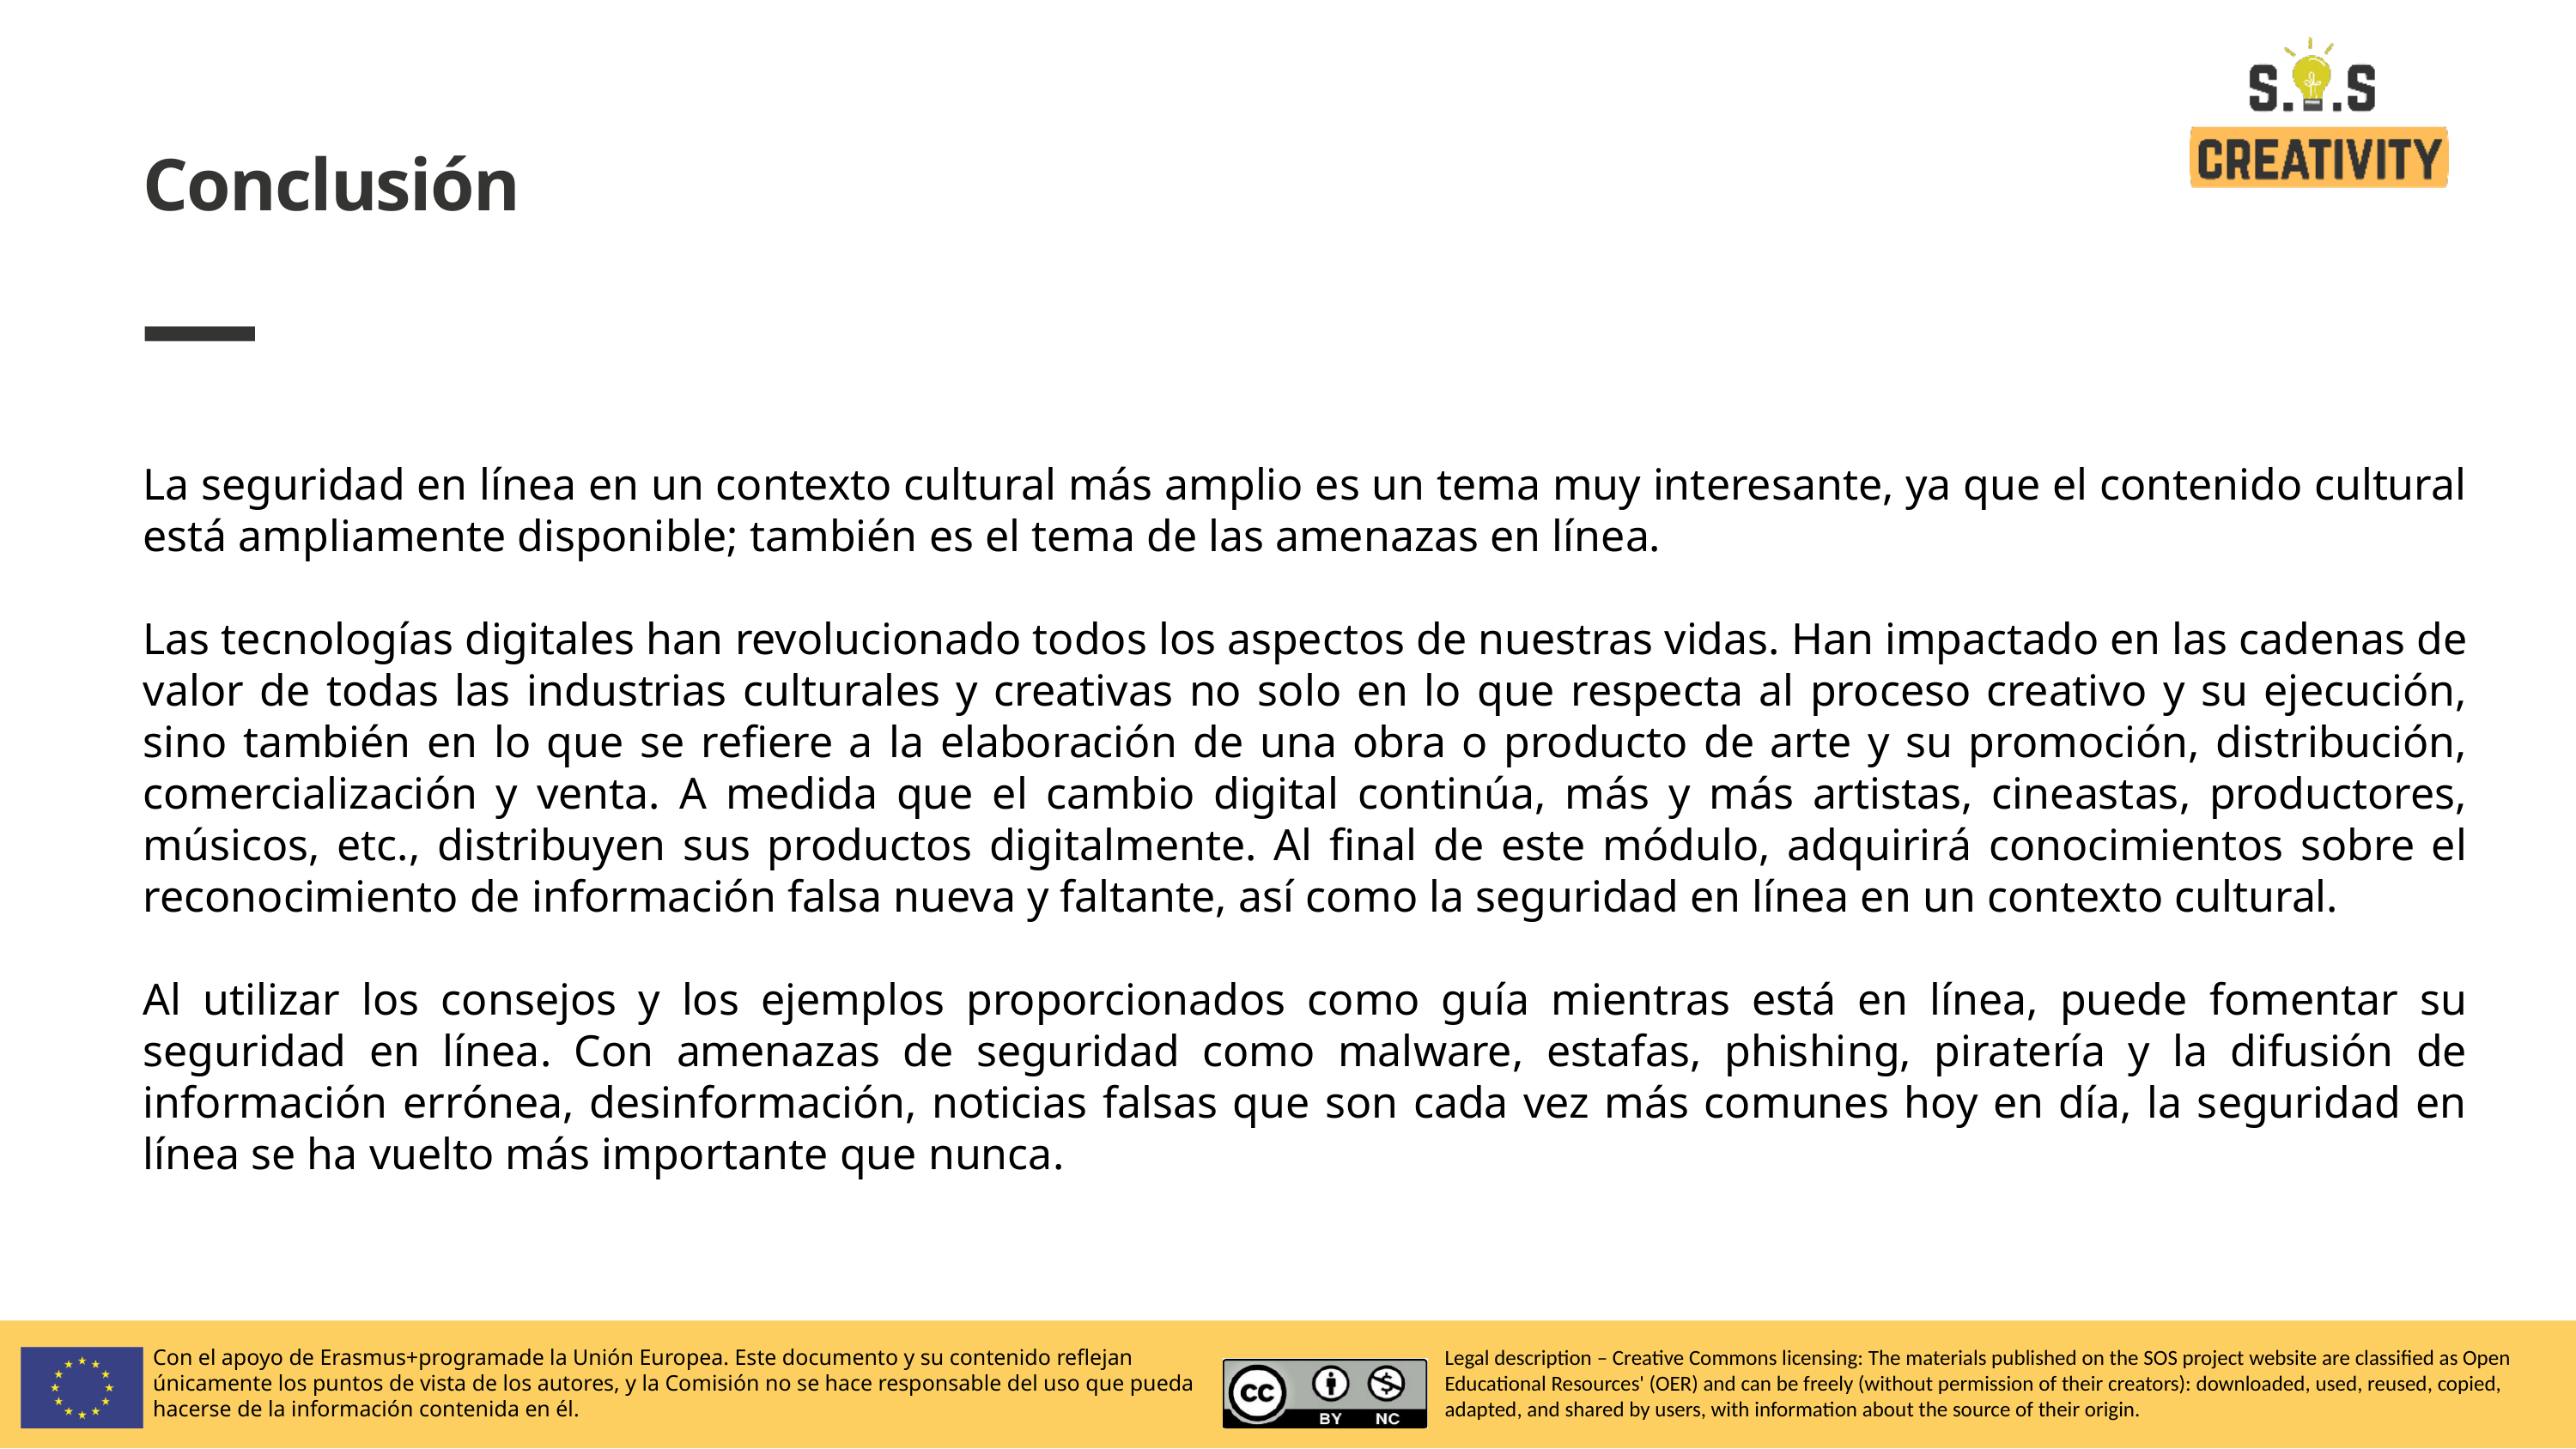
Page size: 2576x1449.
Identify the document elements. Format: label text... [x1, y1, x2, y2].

text_box Con el apoyo de Erasmus+programade la Unión Europea. Este documento y su contenido reflejan únicamente los puntos de vista de los autores, y la Comisión no se hace responsable del uso que pueda hacerse de la información contenida en él. [140, 1337, 1224, 1428]
text_box La seguridad en línea en un contexto cultural más amplio es un tema muy interesante, ya que el contenido cultural está ampliamente disponible; también es el tema de las amenazas en línea. Las tecnologías digitales han revolucionado todos los aspectos de nuestras vidas. Han impactado en las cadenas de valor de todas las industrias culturales y creativas no solo en lo que respecta al proceso creativo y su ejecución, sino también en lo que se refiere a la elaboración de una obra o producto de arte y su promoción, distribución, comercialización y venta. A medida que el cambio digital continúa, más y más artistas, cineastas, productores, músicos, etc., distribuyen sus productos digitalmente. Al final de este módulo, adquirirá conocimientos sobre el reconocimiento de información falsa nueva y faltante, así como la seguridad en línea en un contexto cultural. Al utilizar los consejos y los ejemplos proporcionados como guía mientras está en línea, puede fomentar su seguridad en línea. Con amenazas de seguridad como malware, estafas, phishing, piratería y la difusión de información errónea, desinformación, noticias falsas que son cada vez más comunes hoy en día, la seguridad en línea se ha vuelto más importante que nunca. [143, 455, 2469, 1179]
picture [1223, 1358, 1429, 1429]
text_box Legal description – Creative Commons licensing: The materials published on the SOS project website are classified as Open Educational Resources' (OER) and can be freely (without permission of their creators): downloaded, used, reused, copied, adapted, and shared by users, with information about the source of their origin. [1432, 1337, 2576, 1428]
text_box Conclusión [143, 136, 1825, 225]
picture [2189, 37, 2449, 188]
picture [21, 1347, 143, 1429]
